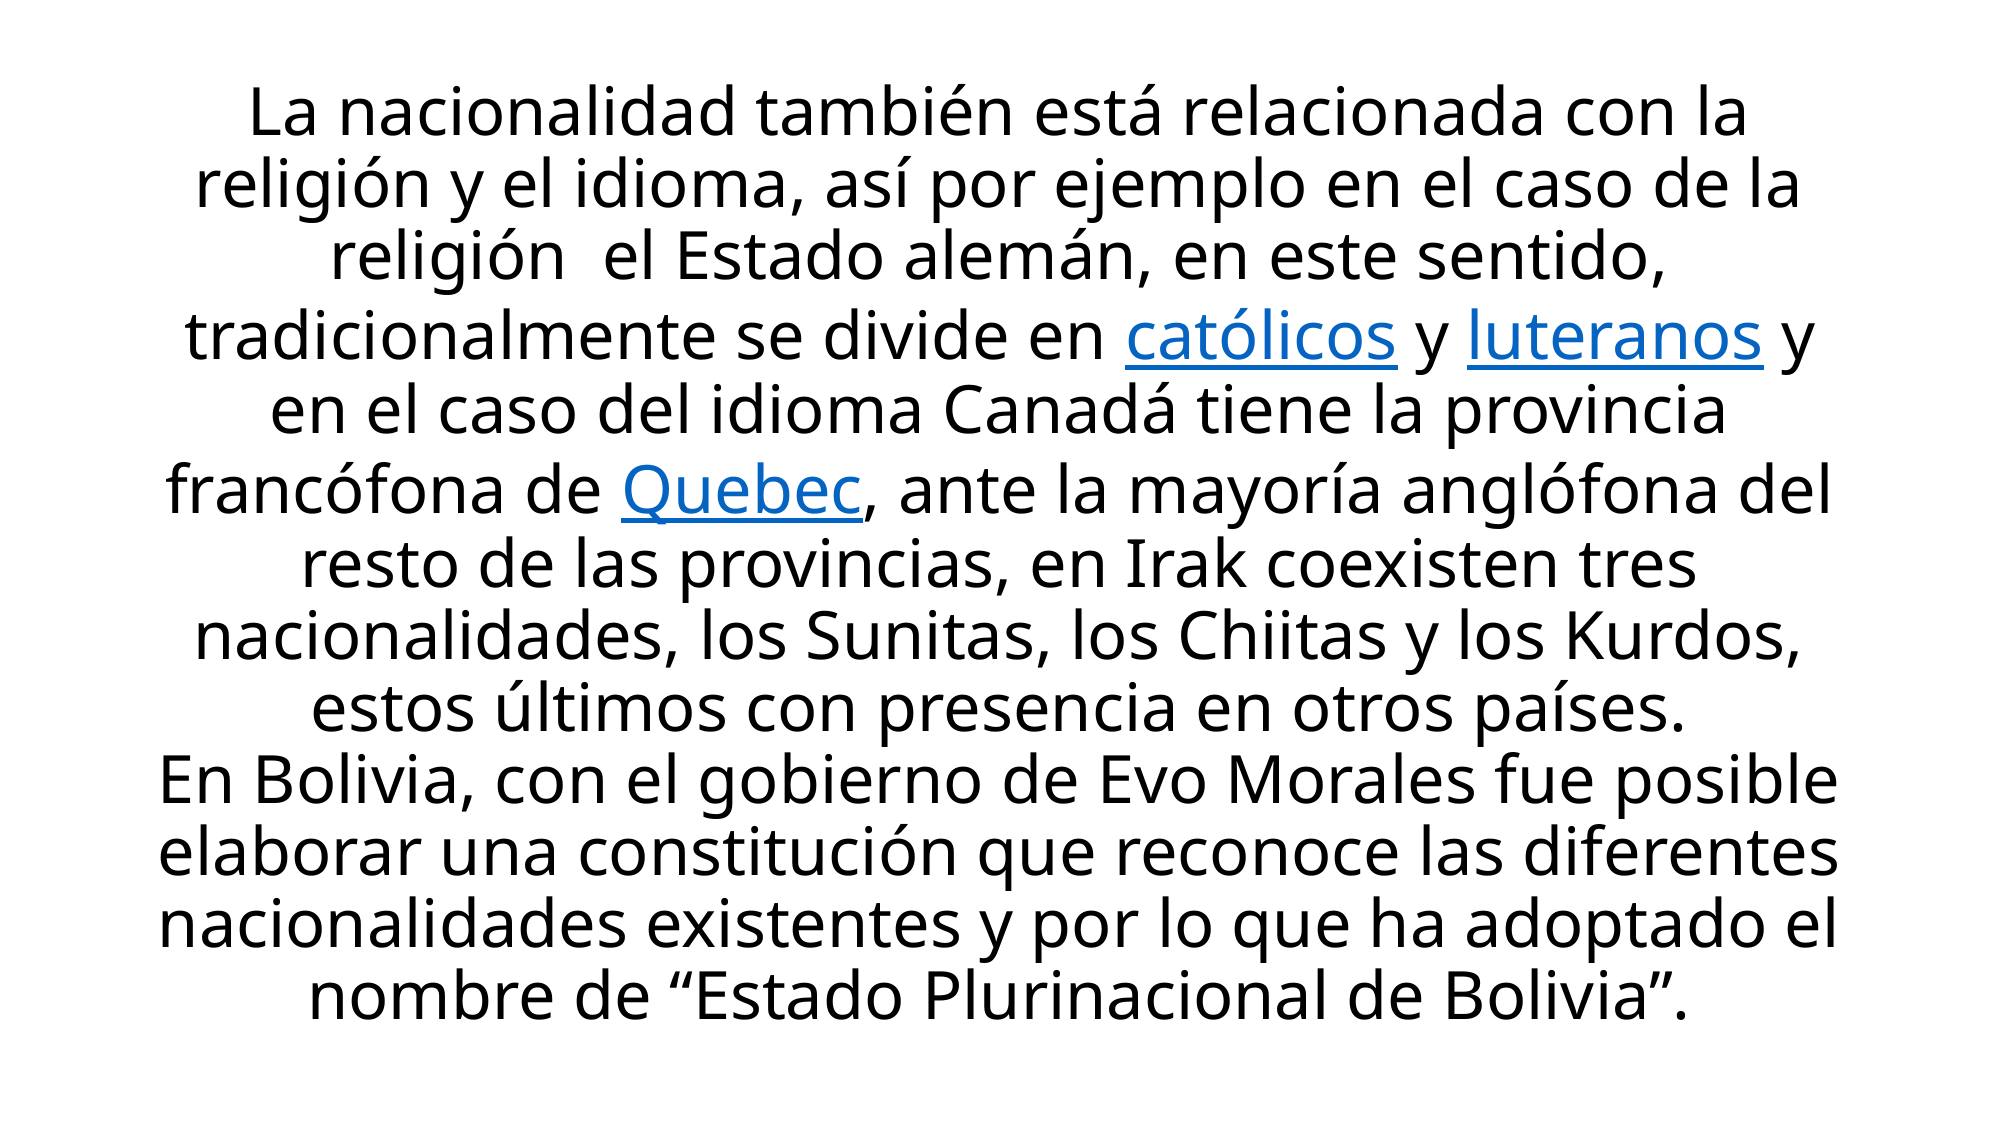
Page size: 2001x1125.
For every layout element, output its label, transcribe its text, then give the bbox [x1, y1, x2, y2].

title La nacionalidad también está relacionada con la religión y el idioma, así por ejemplo en el caso de la religión el Estado alemán, en este sentido, tradicionalmente se divide en católicos y luteranos y en el caso del idioma Canadá tiene la provincia francófona de Quebec, ante la mayoría anglófona del resto de las provincias, en Irak coexisten tres nacionalidades, los Sunitas, los Chiitas y los Kurdos, estos últimos con presencia en otros países. En Bolivia, con el gobierno de Evo Morales fue posible elaborar una constitución que reconoce las diferentes nacionalidades existentes y por lo que ha adoptado el nombre de “Estado Plurinacional de Bolivia”. [137, 59, 1863, 1053]
